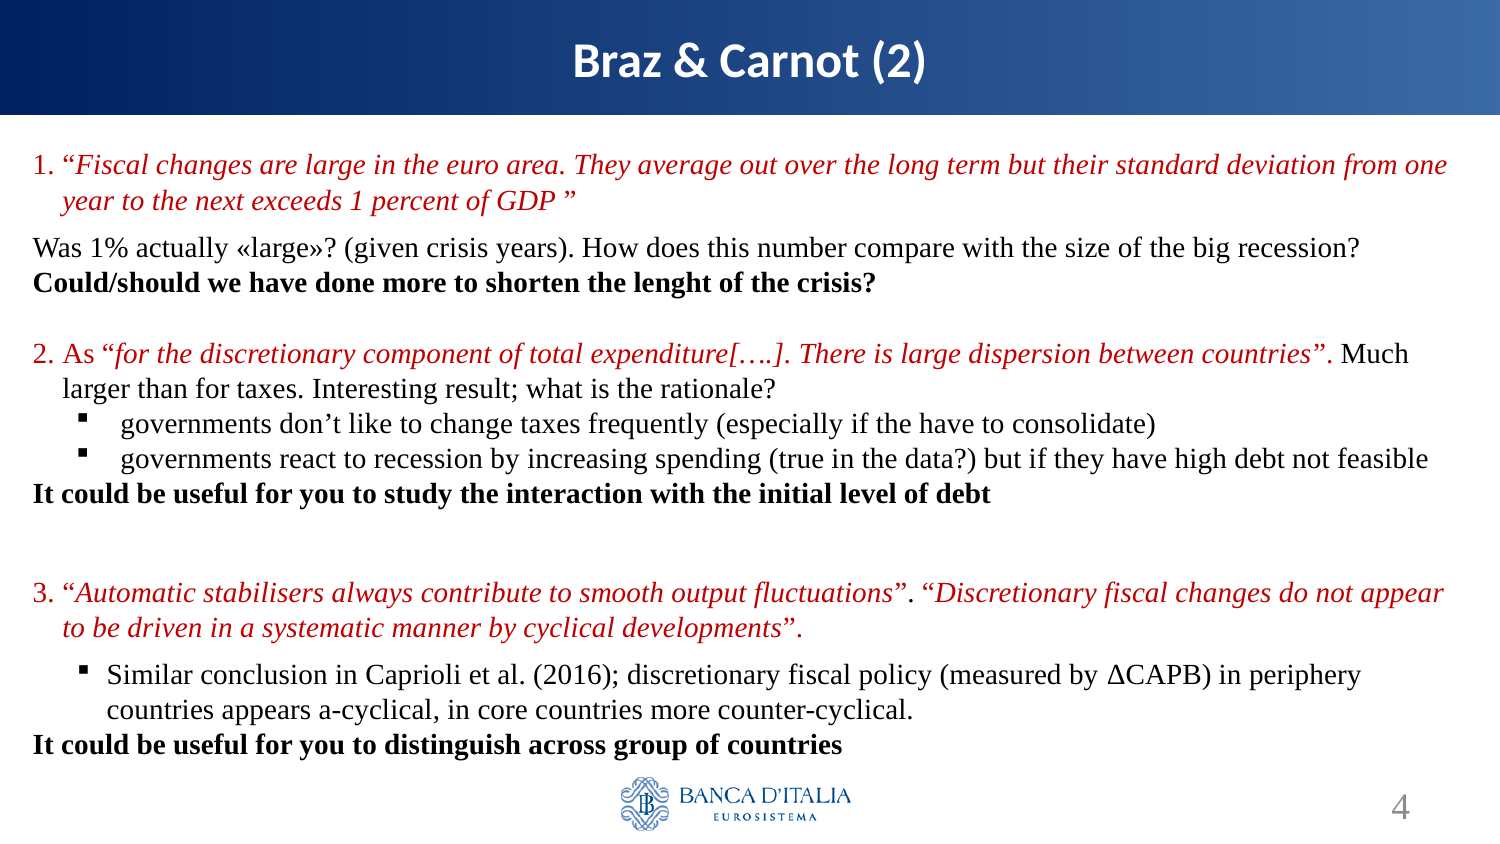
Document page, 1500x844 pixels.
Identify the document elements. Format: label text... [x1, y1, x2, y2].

title Braz & Carnot (2) [0, 0, 1500, 115]
slide_number 4 [1074, 782, 1425, 827]
list “Fiscal changes are large in the euro area. They average out over the long term but their standard deviation from one year to the next exceeds 1 percent of GDP ” Was 1% actually «large»? (given crisis years). How does this number compare with the size of the big recession? Could/should we have done more to shorten the lenght of the crisis? As “for the discretionary component of total expenditure[….]. There is large dispersion between countries”. Much larger than for taxes. Interesting result; what is the rationale? governments don’t like to change taxes frequently (especially if the have to consolidate) governments react to recession by increasing spending (true in the data?) but if they have high debt not feasible It could be useful for you to study the interaction with the initial level of debt “Automatic stabilisers always contribute to smooth output fluctuations”. “Discretionary fiscal changes do not appear to be driven in a systematic manner by cyclical developments”. Similar conclusion in Caprioli et al. (2016); discretionary fiscal policy (measured by ΔCAPB) in periphery countries appears a-cyclical, in core countries more counter-cyclical. It could be useful for you to distinguish across group of countries [17, 138, 1471, 765]
picture [620, 776, 857, 831]
